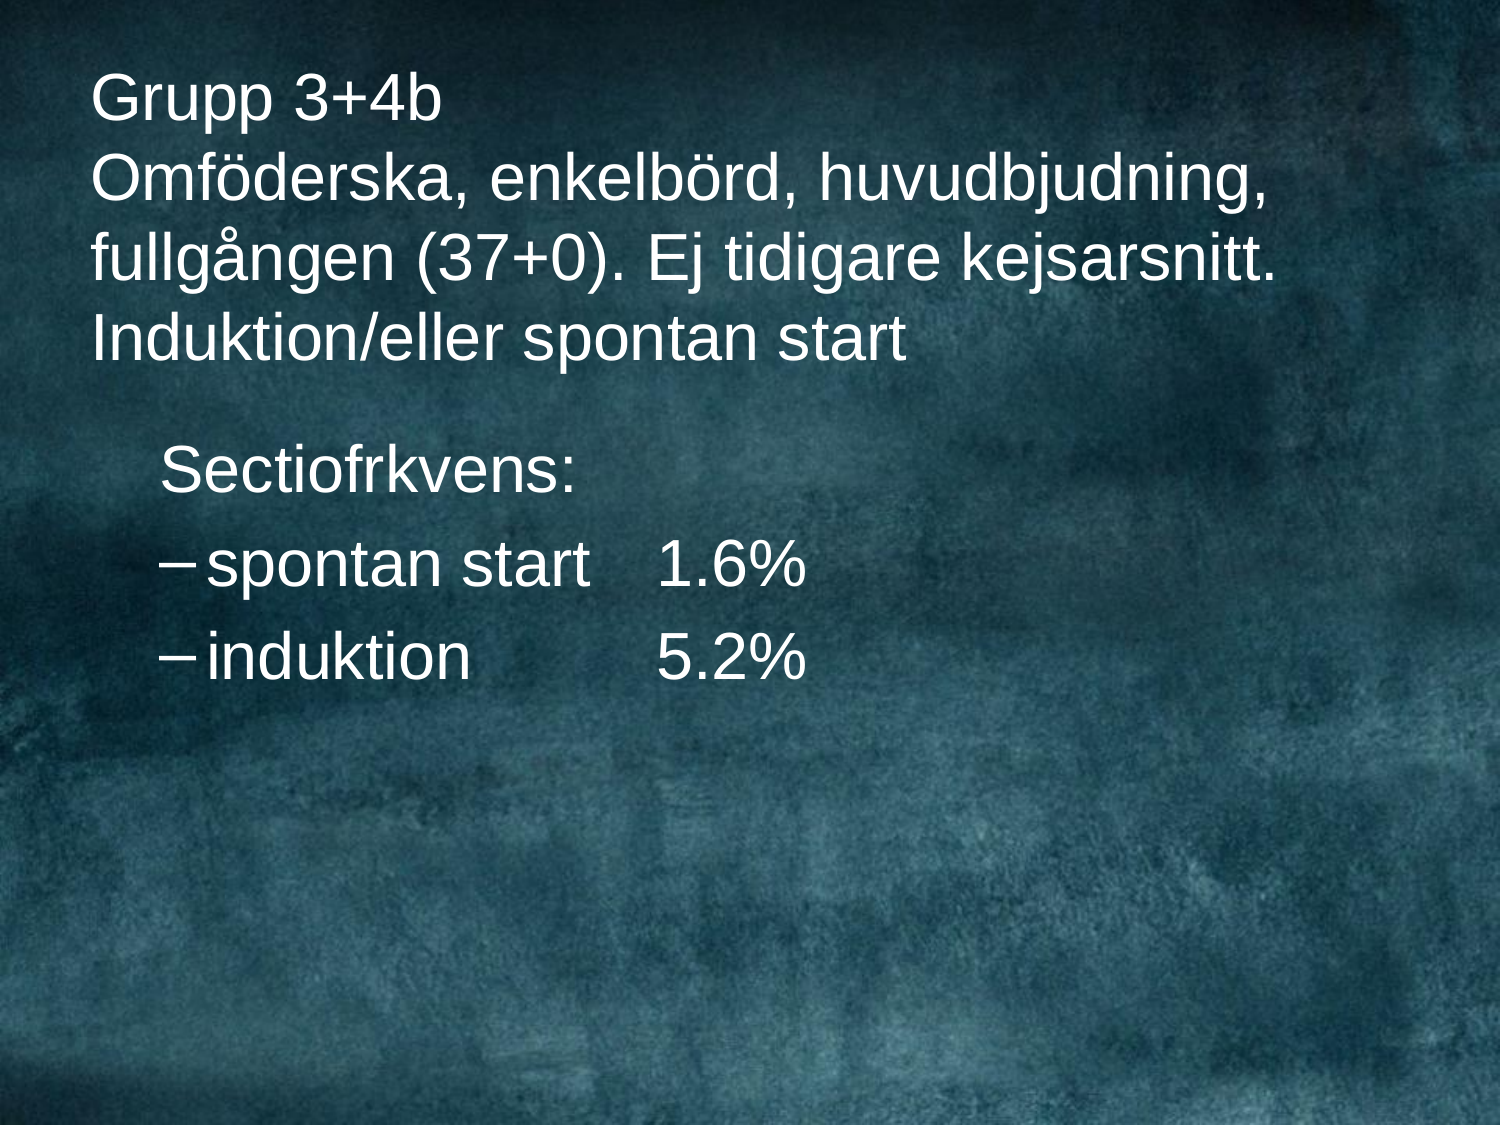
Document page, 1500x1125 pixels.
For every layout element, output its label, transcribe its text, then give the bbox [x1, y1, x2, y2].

list Sectiofrkvens: spontan start 1.6% induktion 5.2% [69, 418, 1420, 1125]
title Grupp 3+4b Omföderska, enkelbörd, huvudbjudning, fullgången (37+0). Ej tidigare kejsarsnitt. Induktion/eller spontan start [75, 45, 1425, 383]
picture [0, 0, 1500, 1125]
